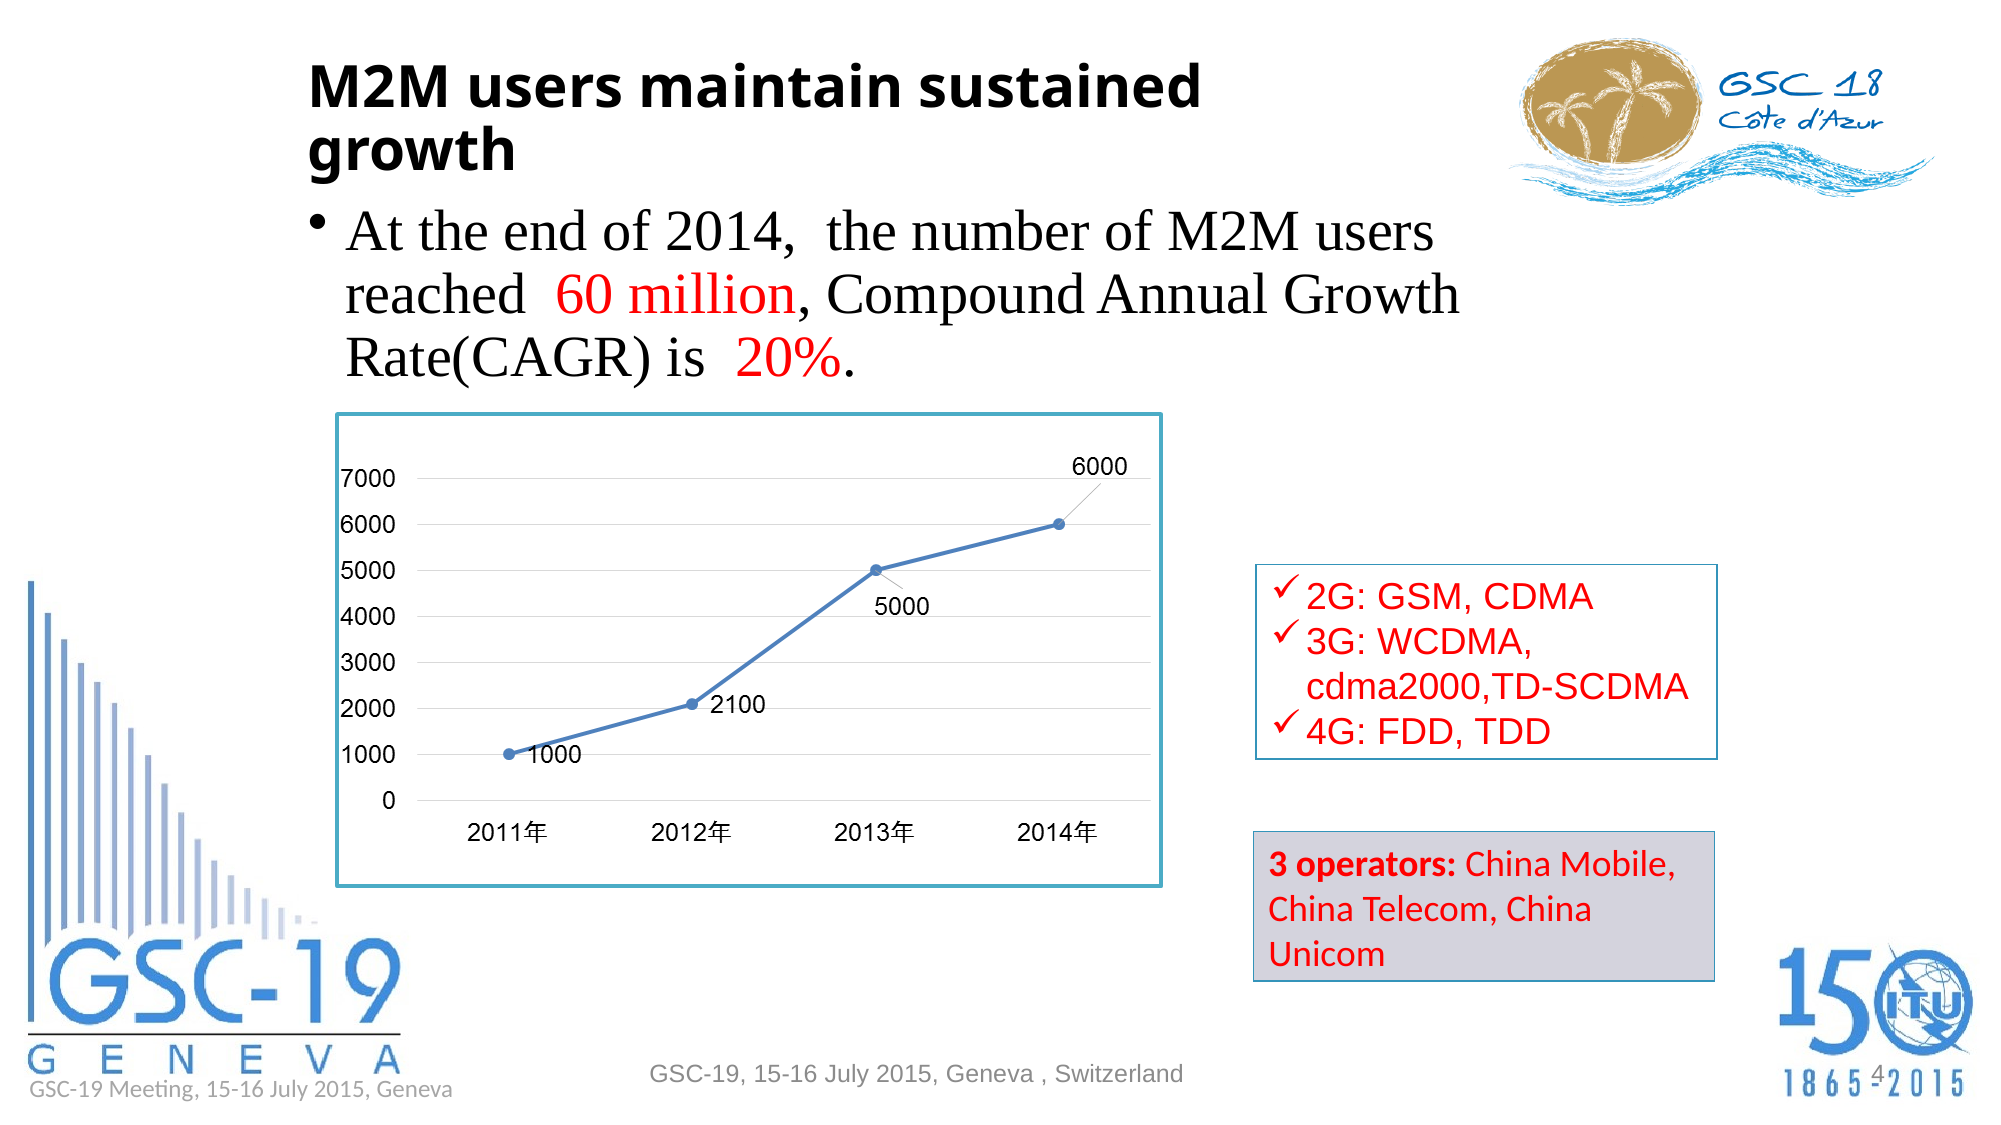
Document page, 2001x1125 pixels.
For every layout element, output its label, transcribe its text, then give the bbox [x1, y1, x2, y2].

text_box 2G: GSM, CDMA 3G: WCDMA, cdma2000,TD-SCDMA 4G: FDD, TDD [1255, 564, 1717, 760]
text_box 3 operators: China Mobile, China Telecom, China Unicom [1253, 831, 1715, 982]
title M2M users maintain sustained growth [292, 49, 1411, 156]
picture [1491, 35, 1950, 208]
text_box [328, 405, 1170, 895]
picture [19, 567, 416, 1084]
footer GSC-19, 15-16 July 2015, Geneva , Switzerland [543, 1042, 1292, 1103]
list At the end of 2014, the number of M2M users reached 60 million, Compound Annual Growth Rate(CAGR) is 20%. [292, 192, 1612, 475]
picture [1766, 936, 1986, 1107]
slide_number 4 [1433, 1042, 1900, 1103]
